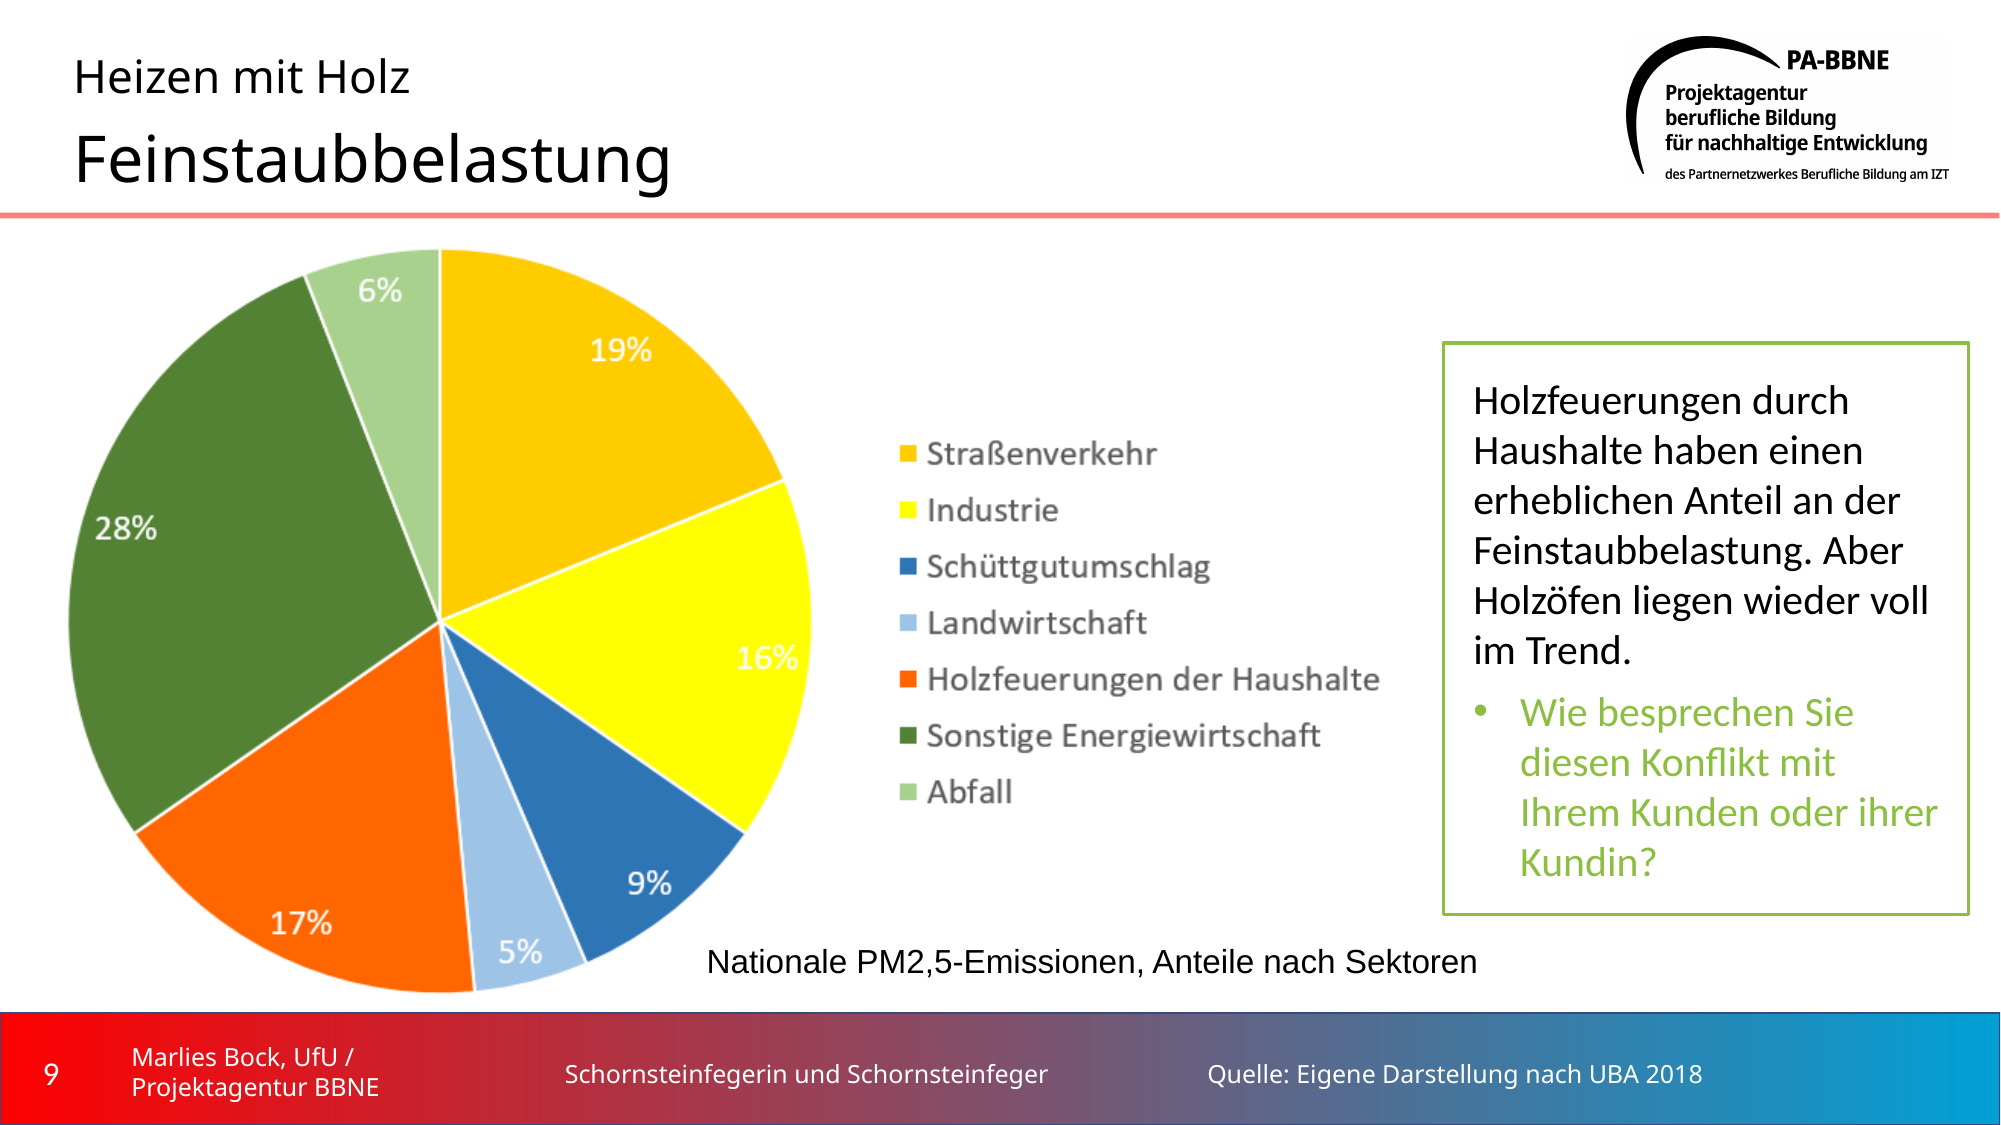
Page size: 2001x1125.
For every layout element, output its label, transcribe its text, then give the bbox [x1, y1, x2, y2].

list Quelle: Eigene Darstellung nach UBA 2018 [1191, 1026, 1949, 1118]
footer Marlies Bock, UfU / Projektagentur BBNE [116, 1026, 533, 1118]
list Schornsteinfegerin und Schornsteinfeger [549, 1026, 1179, 1118]
title Heizen mit Holz Feinstaubbelastung [59, 29, 1559, 207]
picture [1626, 36, 1949, 182]
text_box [50, 228, 1504, 1006]
text_box Holzfeuerungen durch Haushalte haben einen erheblichen Anteil an der Feinstaubbelastung. Aber Holzöfen liegen wieder voll im Trend. Wie besprechen Sie diesen Konflikt mit Ihrem Kunden oder ihrer Kundin? [1508, 342, 1969, 915]
slide_number ‹#› [0, 1026, 102, 1118]
